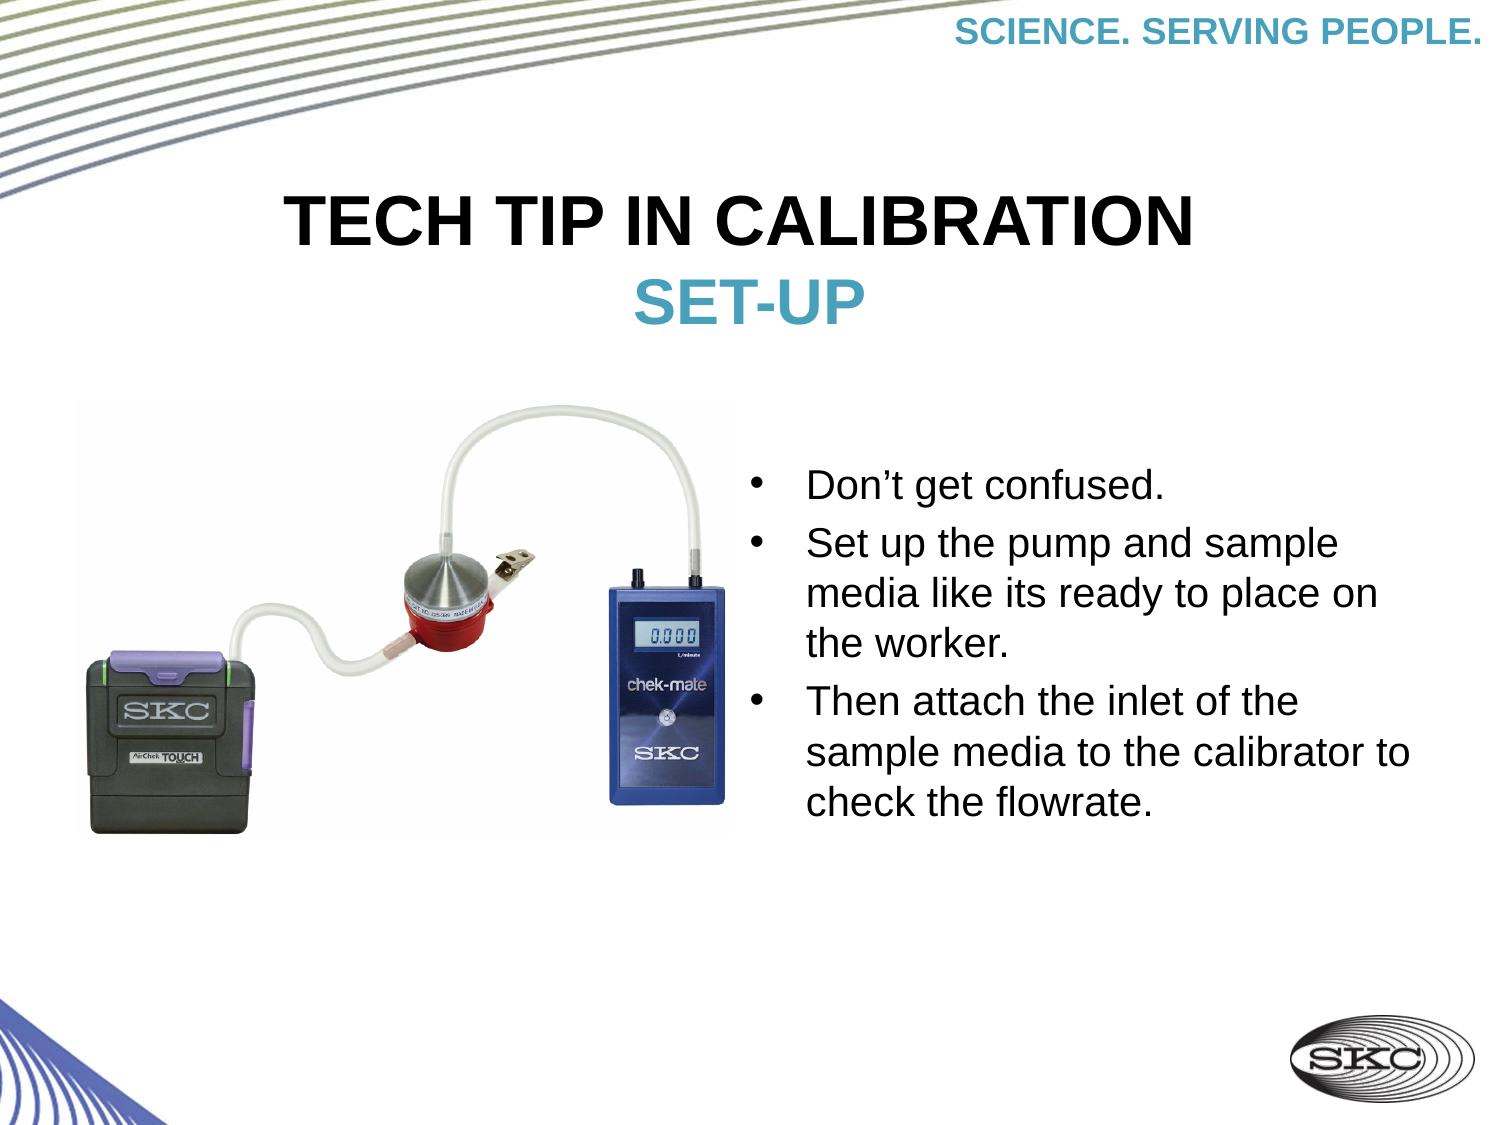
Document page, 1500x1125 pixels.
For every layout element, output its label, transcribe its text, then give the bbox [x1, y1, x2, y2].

picture [0, 0, 1500, 1125]
list Don’t get confused. Set up the pump and sample media like its ready to place on the worker. Then attach the inlet of the sample media to the calibrator to check the flowrate. [734, 450, 1454, 982]
title TECH TIP IN CALIBRATION SET-UP [75, 162, 1425, 350]
